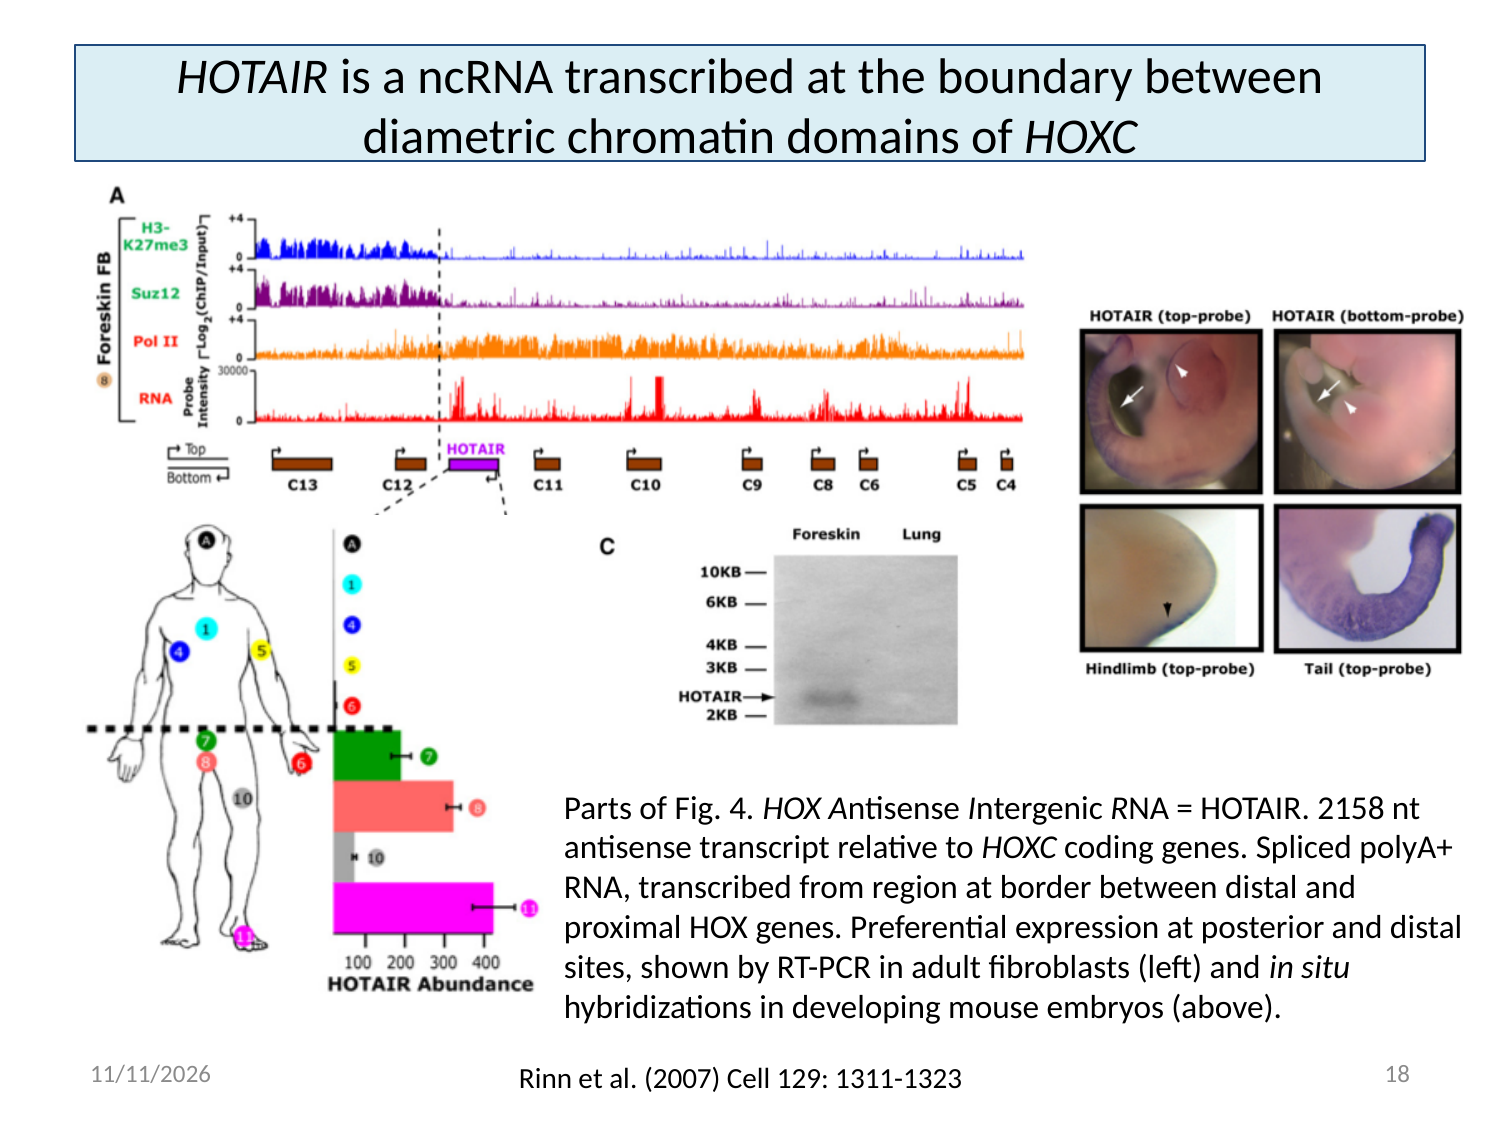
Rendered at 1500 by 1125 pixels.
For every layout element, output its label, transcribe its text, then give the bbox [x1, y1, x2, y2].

slide_number 18 [1074, 1042, 1425, 1103]
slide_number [75, 1042, 425, 1103]
title HOTAIR is a ncRNA transcribed at the boundary between diametric chromatin domains of HOXC [74, 44, 1426, 162]
picture [1074, 304, 1481, 693]
text_box Rinn et al. (2007) Cell 129: 1311-1323 [504, 1052, 978, 1102]
text_box Parts of Fig. 4. HOX Antisense Intergenic RNA = HOTAIR. 2158 nt antisense transcript relative to HOXC coding genes. Spliced polyA+ RNA, transcribed from region at border between distal and proximal HOX genes. Preferential expression at posterior and distal sites, shown by RT-PCR in adult fibroblasts (left) and in situ hybridizations in developing mouse embryos (above). [549, 778, 1480, 1033]
picture [51, 176, 1032, 1010]
